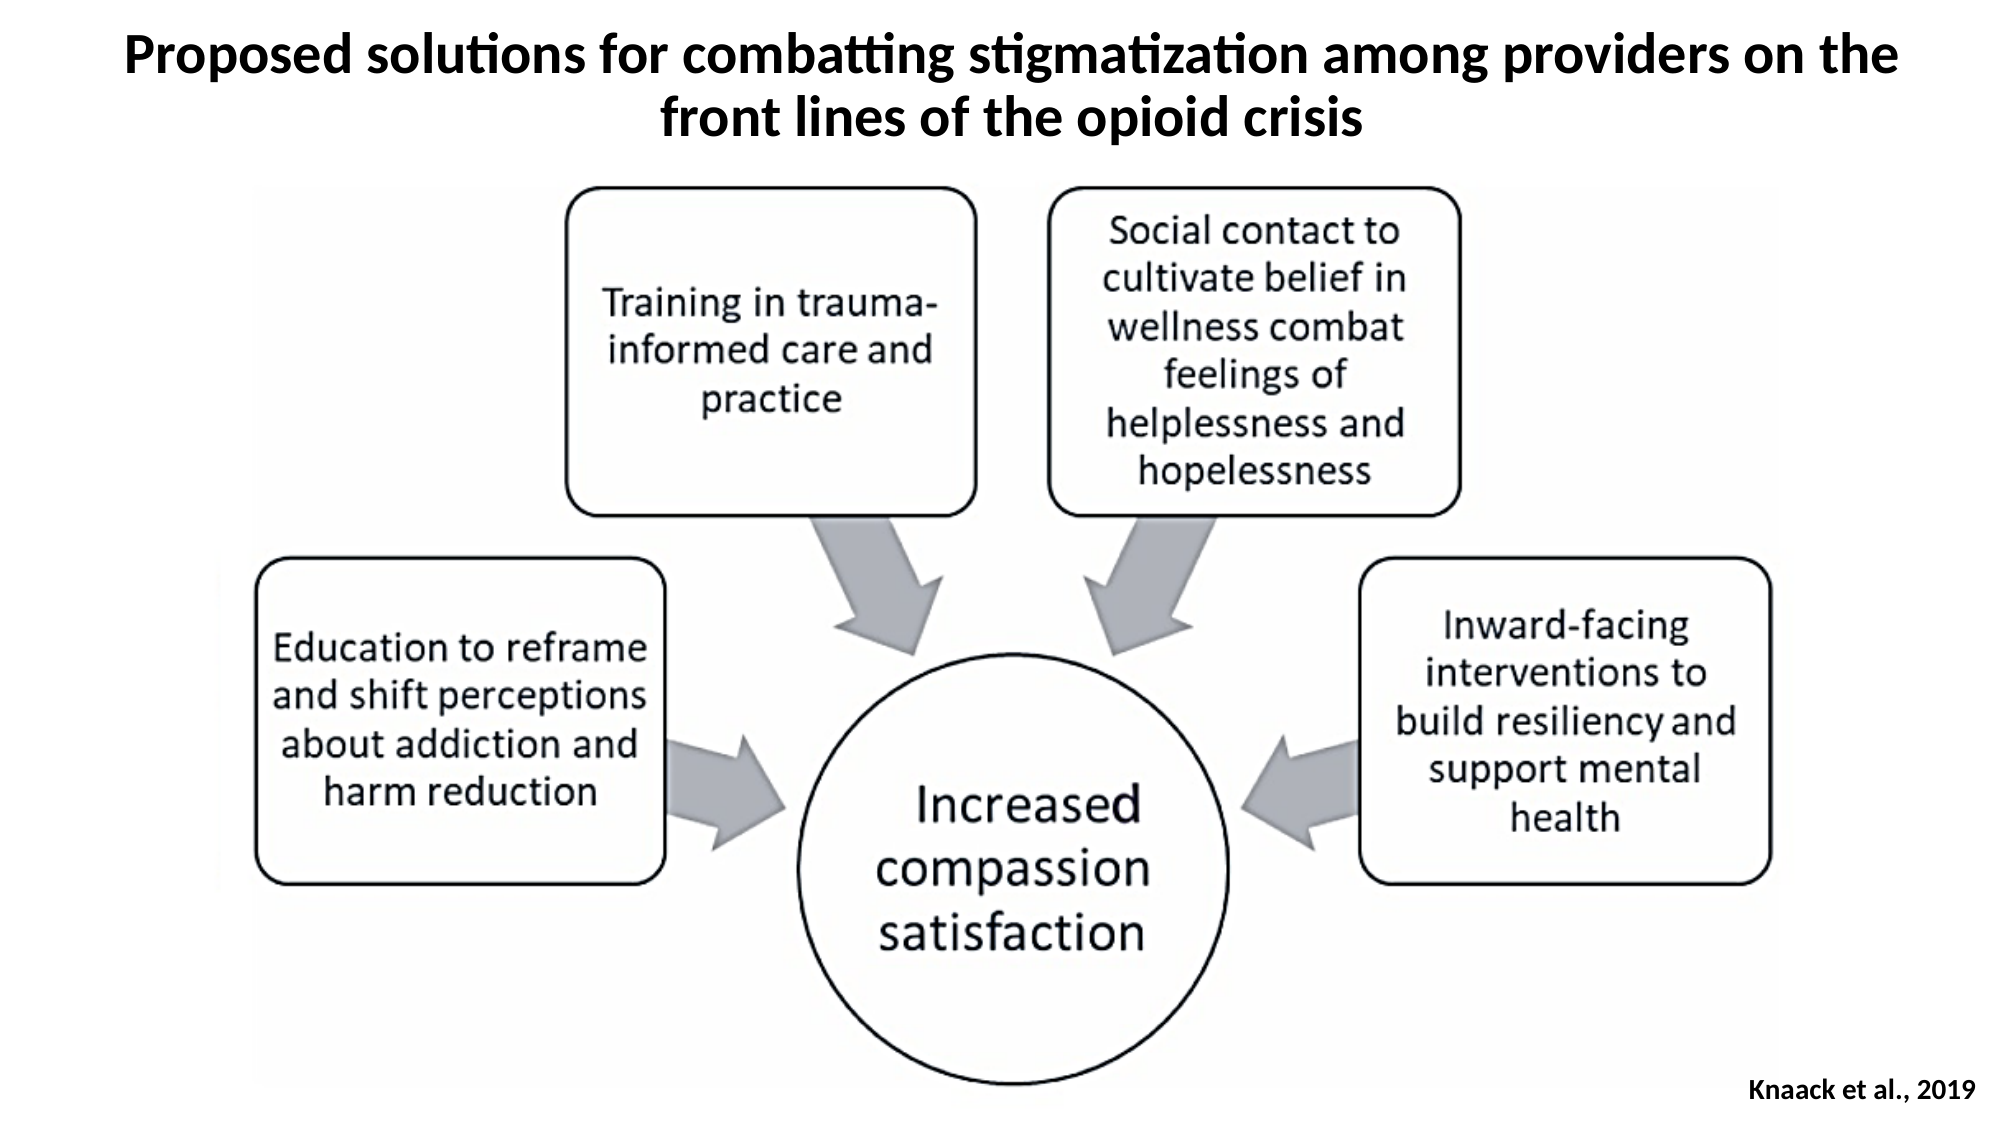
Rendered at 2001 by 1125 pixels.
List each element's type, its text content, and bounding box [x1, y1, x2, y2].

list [200, 149, 1825, 1125]
title Proposed solutions for combatting stigmatization among providers on the front lines of the opioid crisis [93, 8, 1932, 165]
list Knaack et al., 2019 [1825, 1062, 1999, 1117]
